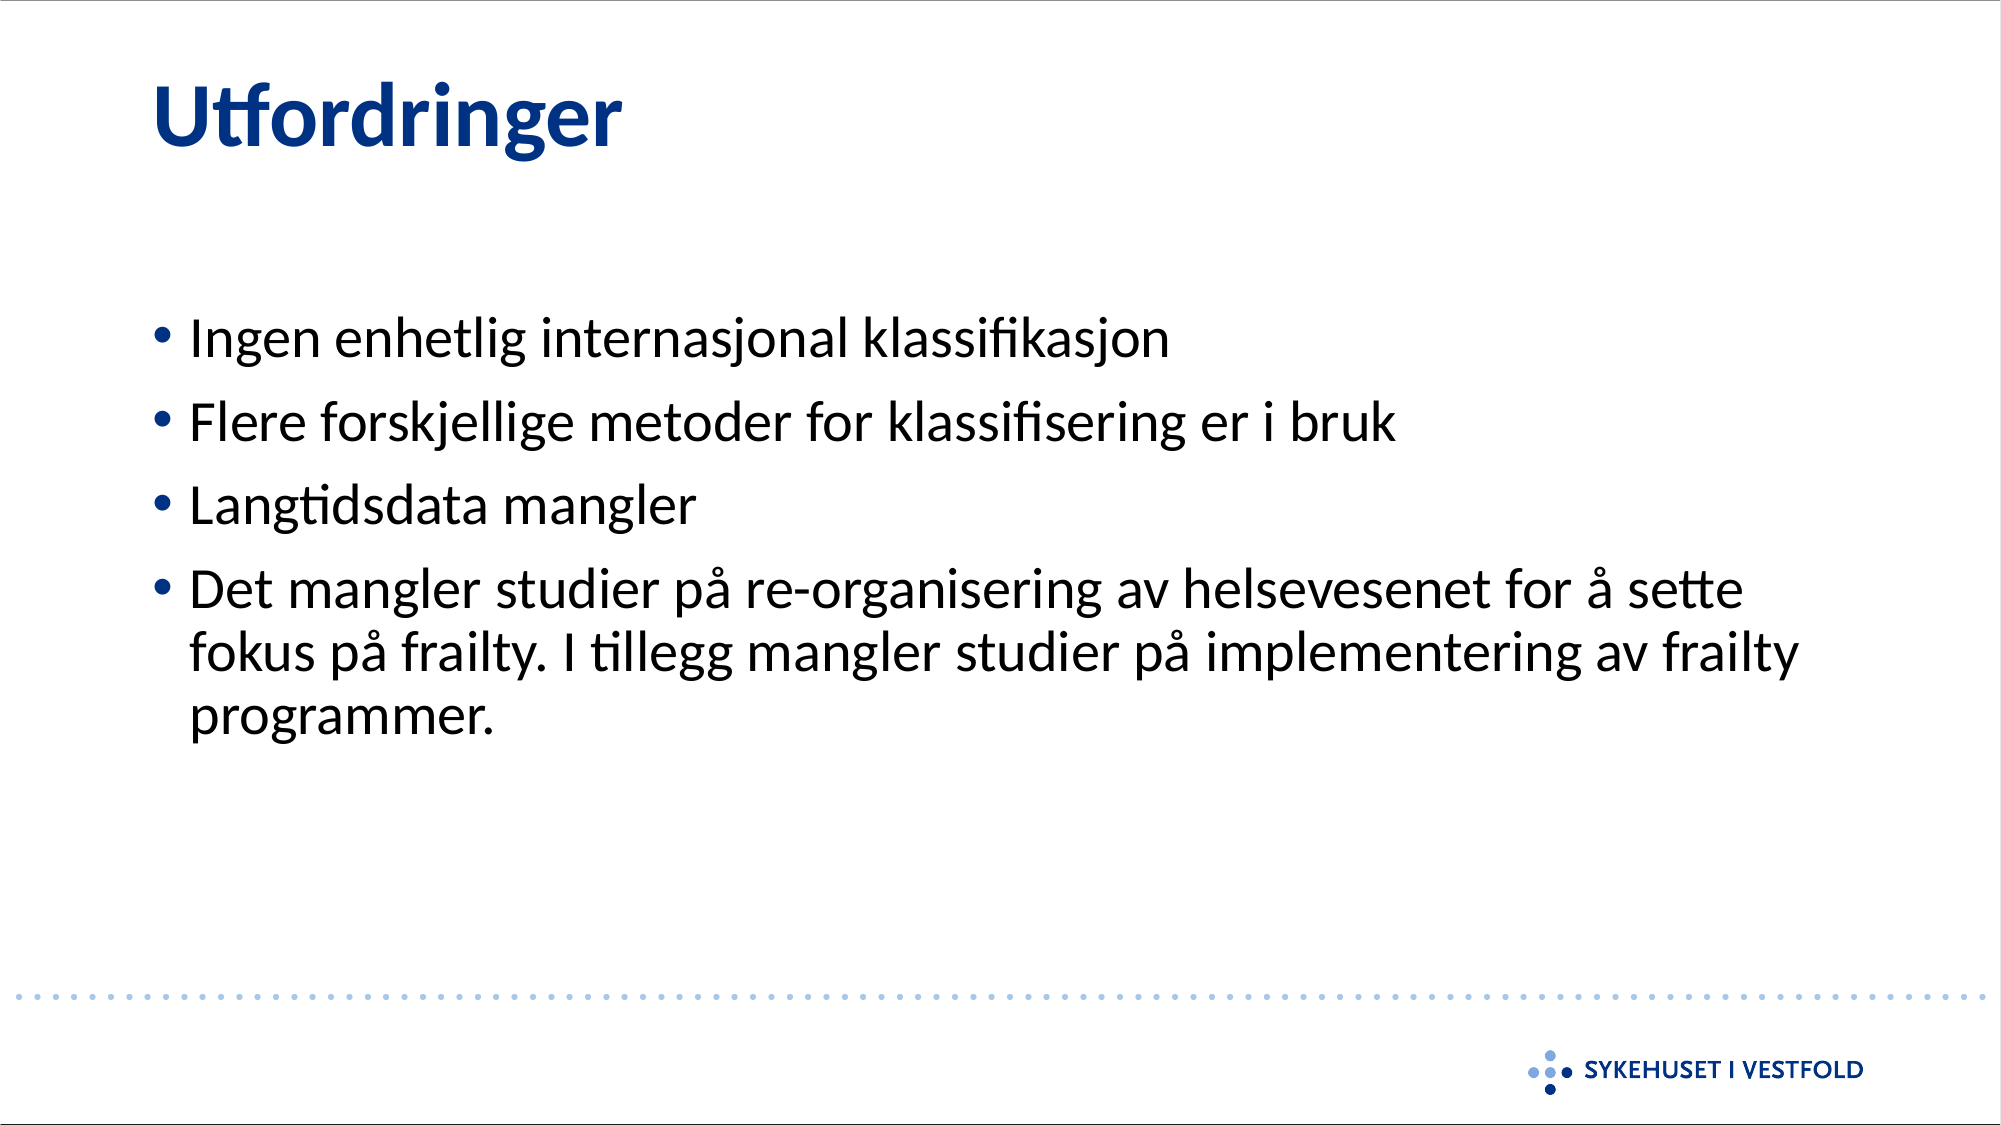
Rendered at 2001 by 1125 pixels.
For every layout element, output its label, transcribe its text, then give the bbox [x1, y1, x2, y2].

title Utfordringer [137, 59, 1863, 278]
list Ingen enhetlig internasjonal klassifikasjon Flere forskjellige metoder for klassifisering er i bruk Langtidsdata mangler Det mangler studier på re-organisering av helsevesenet for å sette fokus på frailty. I tillegg mangler studier på implementering av frailty programmer. [137, 299, 1863, 965]
picture [0, 0, 2001, 1125]
